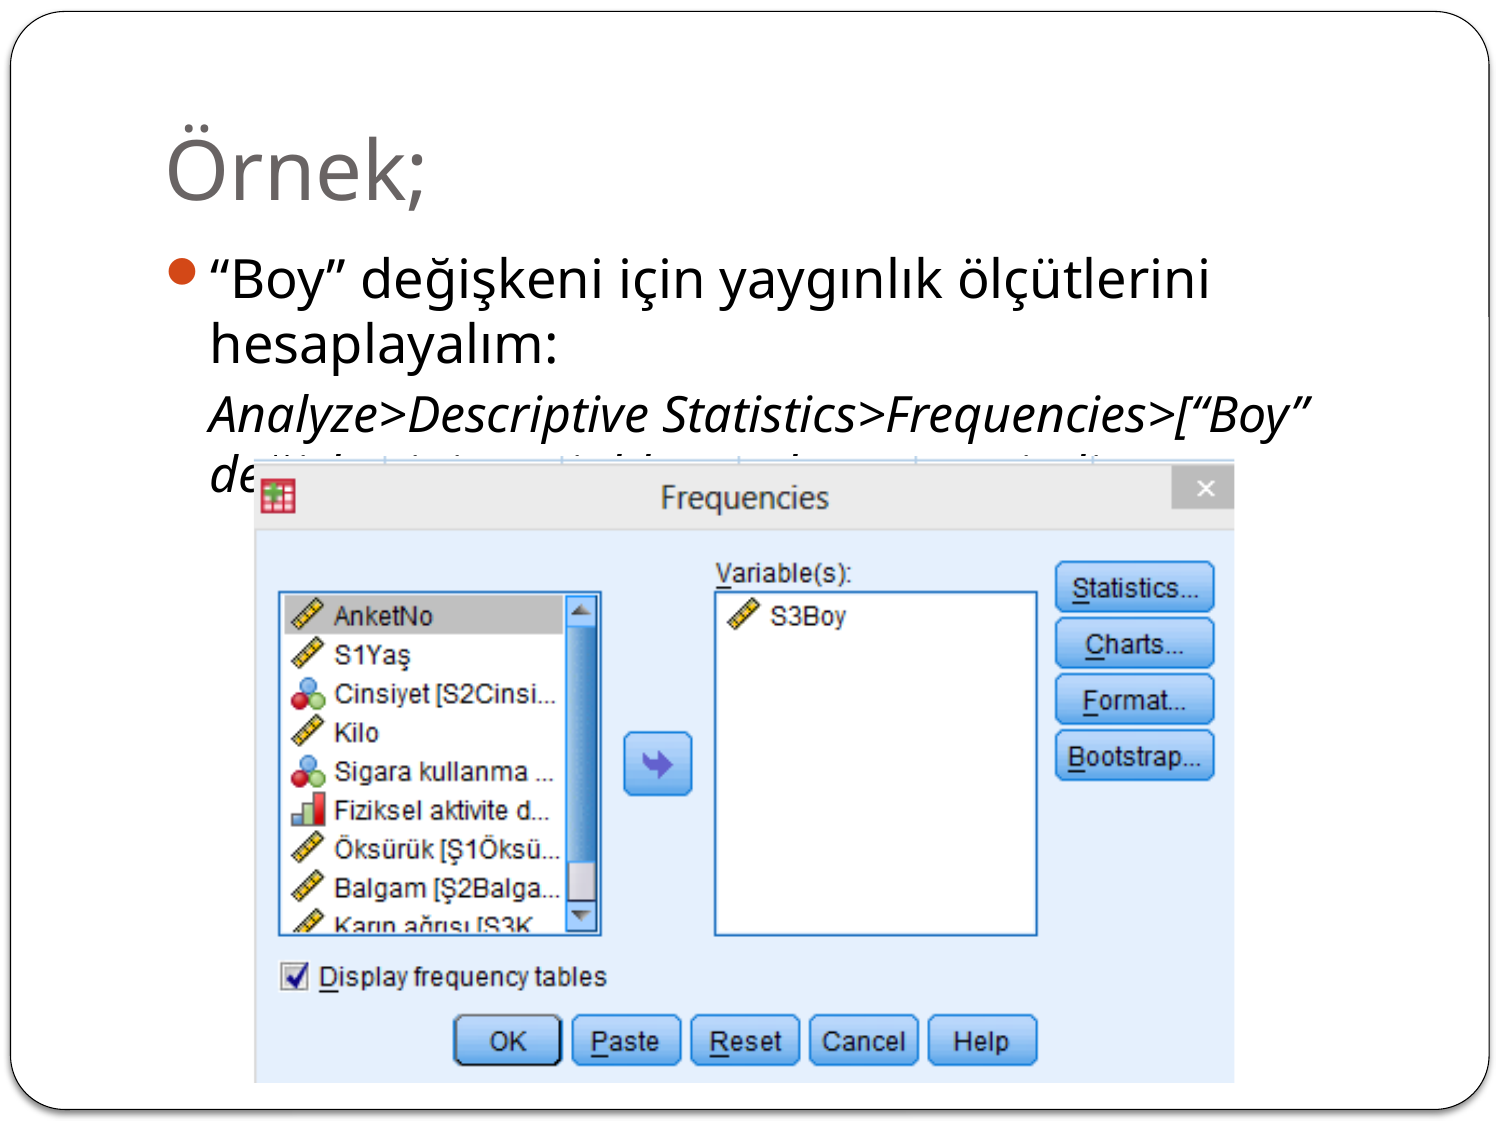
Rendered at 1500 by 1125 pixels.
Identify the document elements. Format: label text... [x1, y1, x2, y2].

list “Boy” değişkeni için yaygınlık ölçütlerini hesaplayalım: Analyze>Descriptive Statistics>Frequencies>[“Boy” değişkenini “Variable(s)” alanına geçirelim] [150, 237, 1425, 988]
picture [253, 455, 1235, 1084]
title Örnek; [150, 45, 1425, 233]
